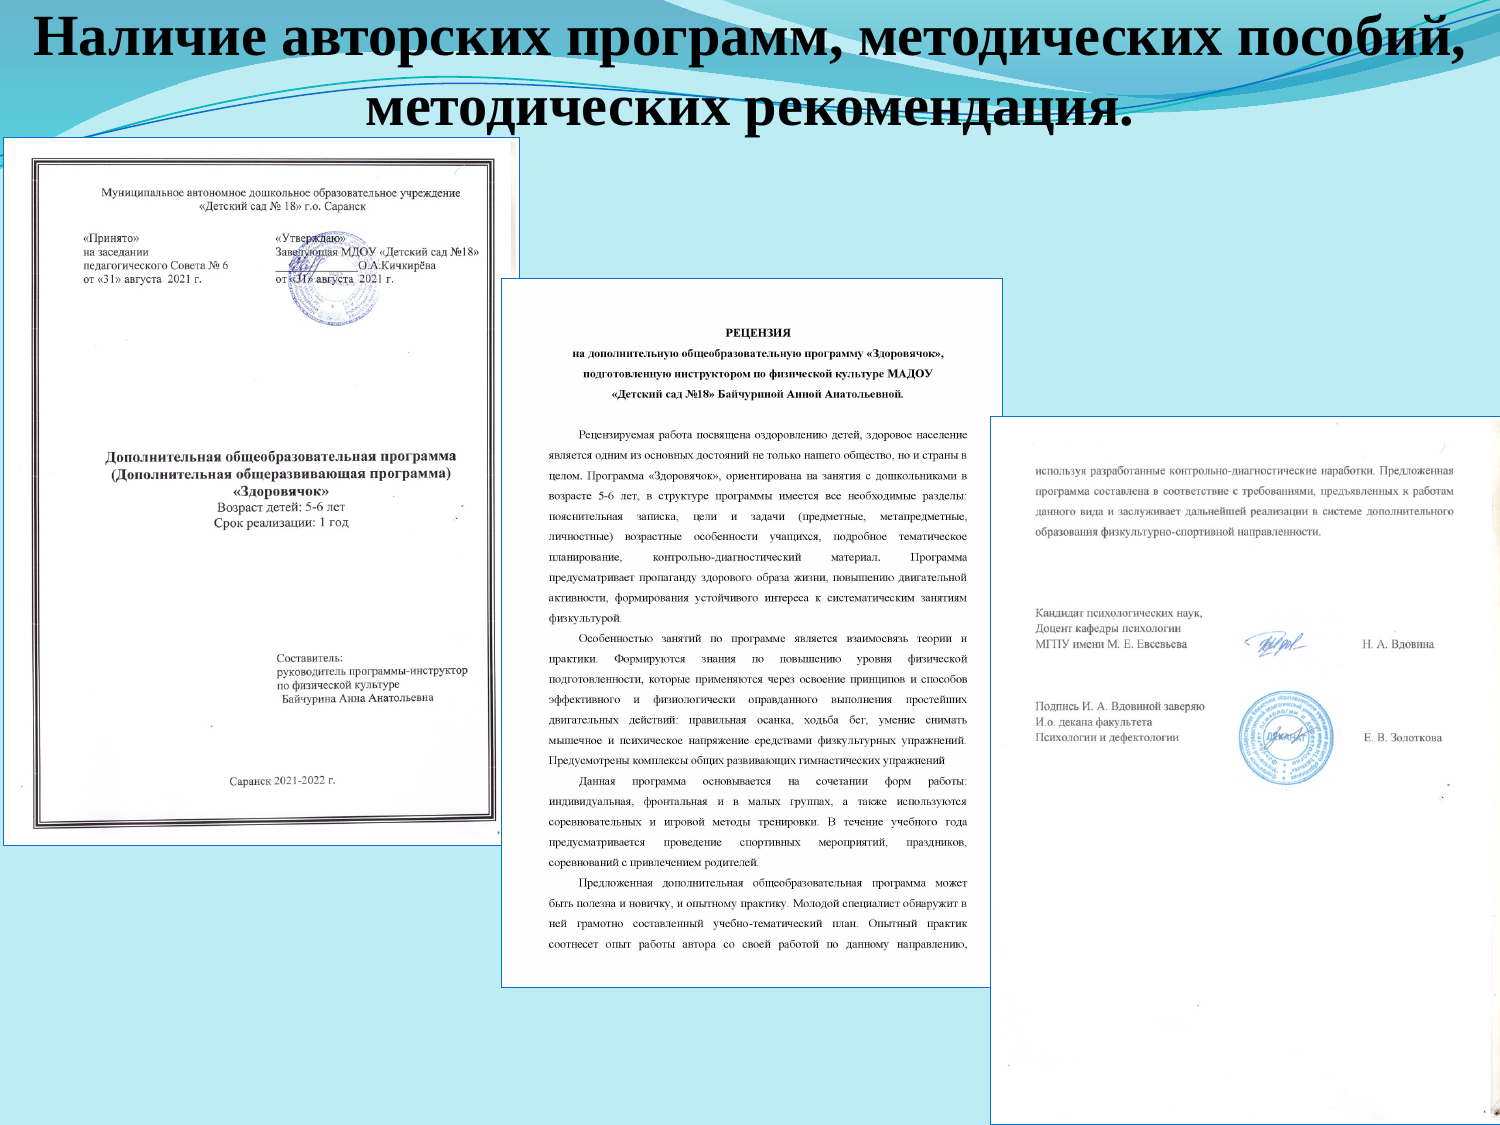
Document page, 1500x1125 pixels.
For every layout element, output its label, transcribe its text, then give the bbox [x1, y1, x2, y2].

picture [501, 278, 1500, 1125]
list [3, 136, 520, 847]
title Наличие авторских программ, методических пособий, методических рекомендация. [0, 1, 1500, 138]
